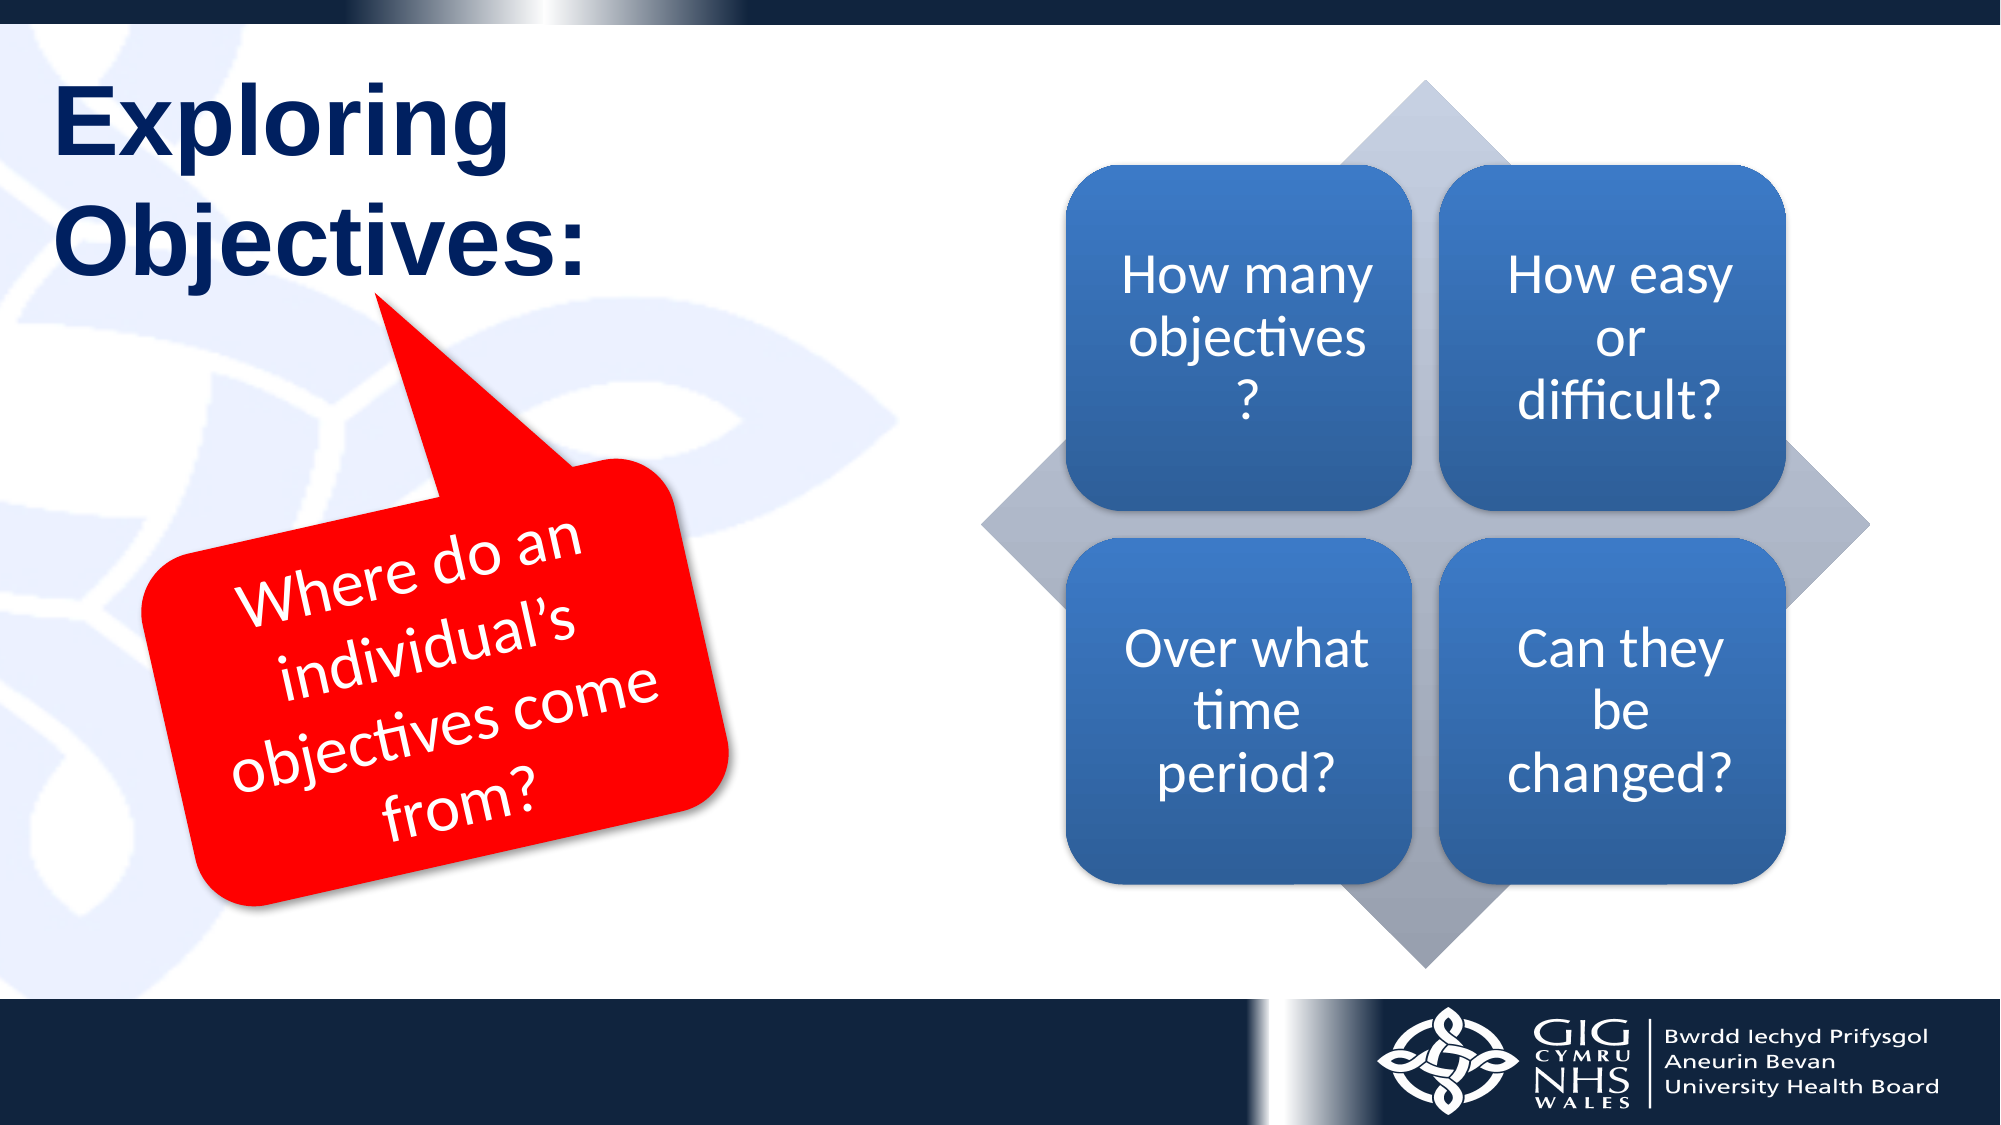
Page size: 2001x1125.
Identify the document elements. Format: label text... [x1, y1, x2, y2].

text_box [758, 79, 2000, 970]
picture [1377, 1007, 1938, 1115]
text_box Where do an individual’s objectives come from? [139, 290, 731, 909]
title Exploring Objectives: [37, 47, 895, 236]
